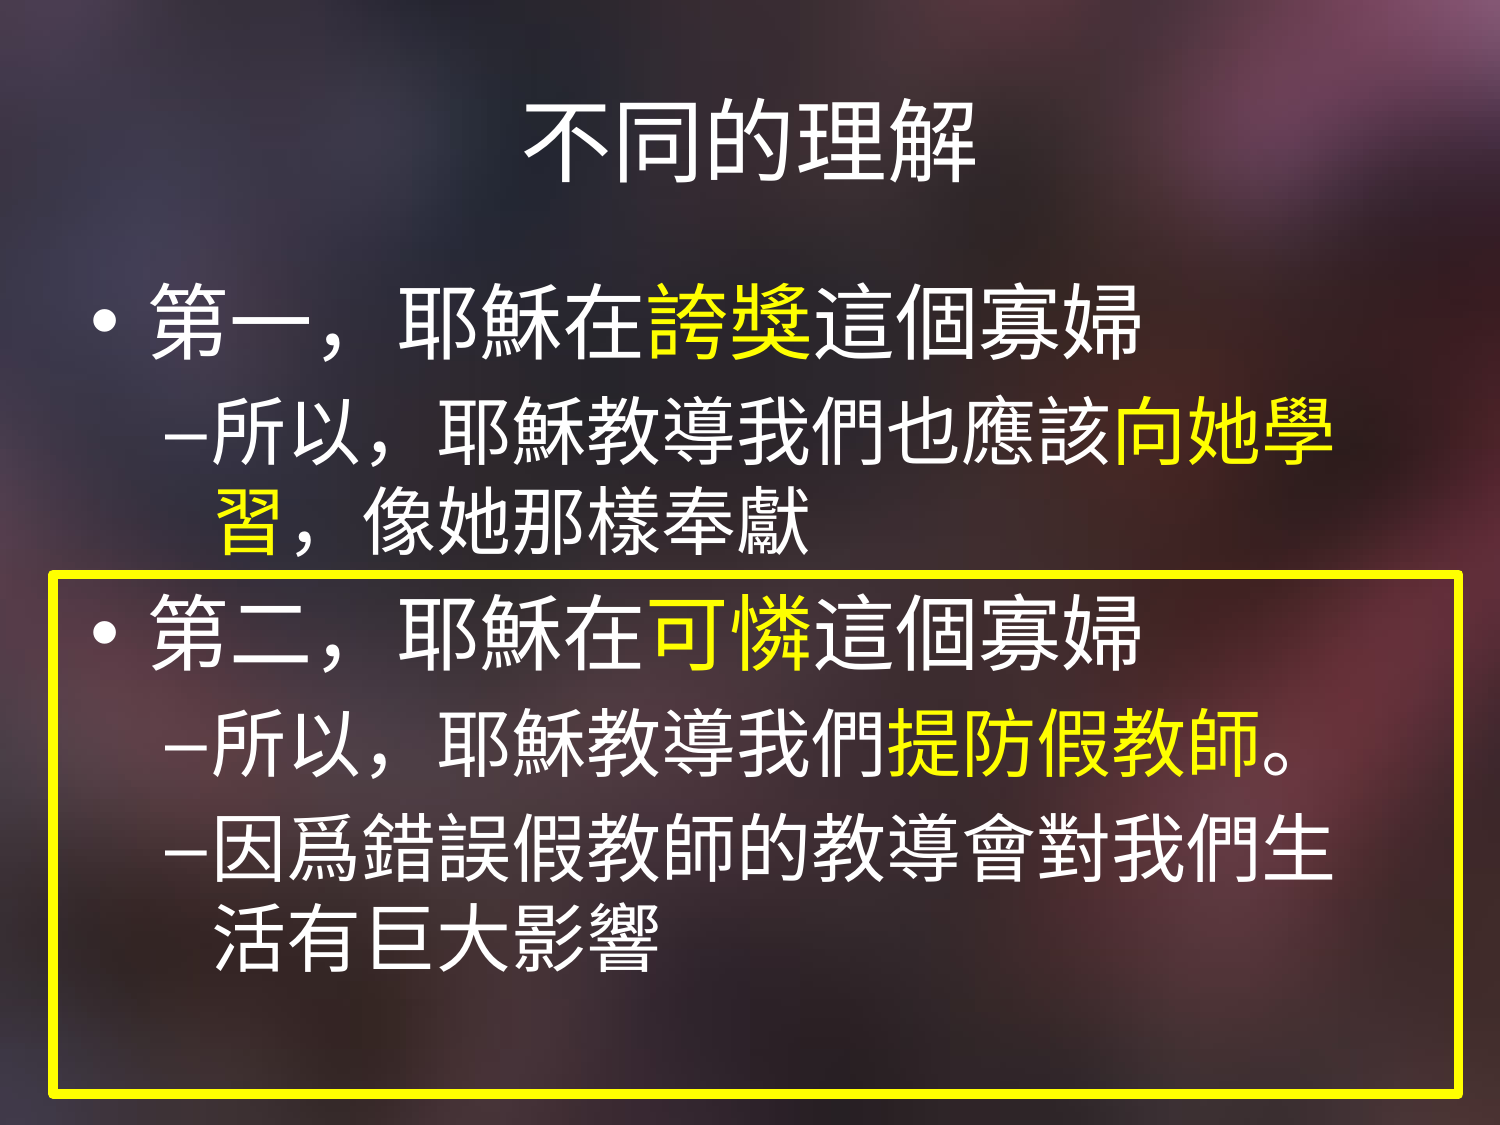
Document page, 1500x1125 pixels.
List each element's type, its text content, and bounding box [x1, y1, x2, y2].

list 第一，耶穌在誇獎這個寡婦 所以，耶穌教導我們也應該向她學習，像她那樣奉獻 第二，耶穌在可憐這個寡婦 所以，耶穌教導我們提防假教師。 因爲錯誤假教師的教導會對我們生活有巨大影響 [75, 262, 1425, 572]
list 第一，耶穌在誇獎這個寡婦 所以，耶穌教導我們也應該向她學習，像她那樣奉獻 第二，耶穌在可憐這個寡婦 所以，耶穌教導我們提防假教師。 因爲錯誤假教師的教導會對我們生活有巨大影響 [75, 1096, 1425, 1106]
title 不同的理解 [75, 45, 1425, 233]
text_box [51, 572, 1461, 1096]
picture [0, 0, 1500, 1125]
